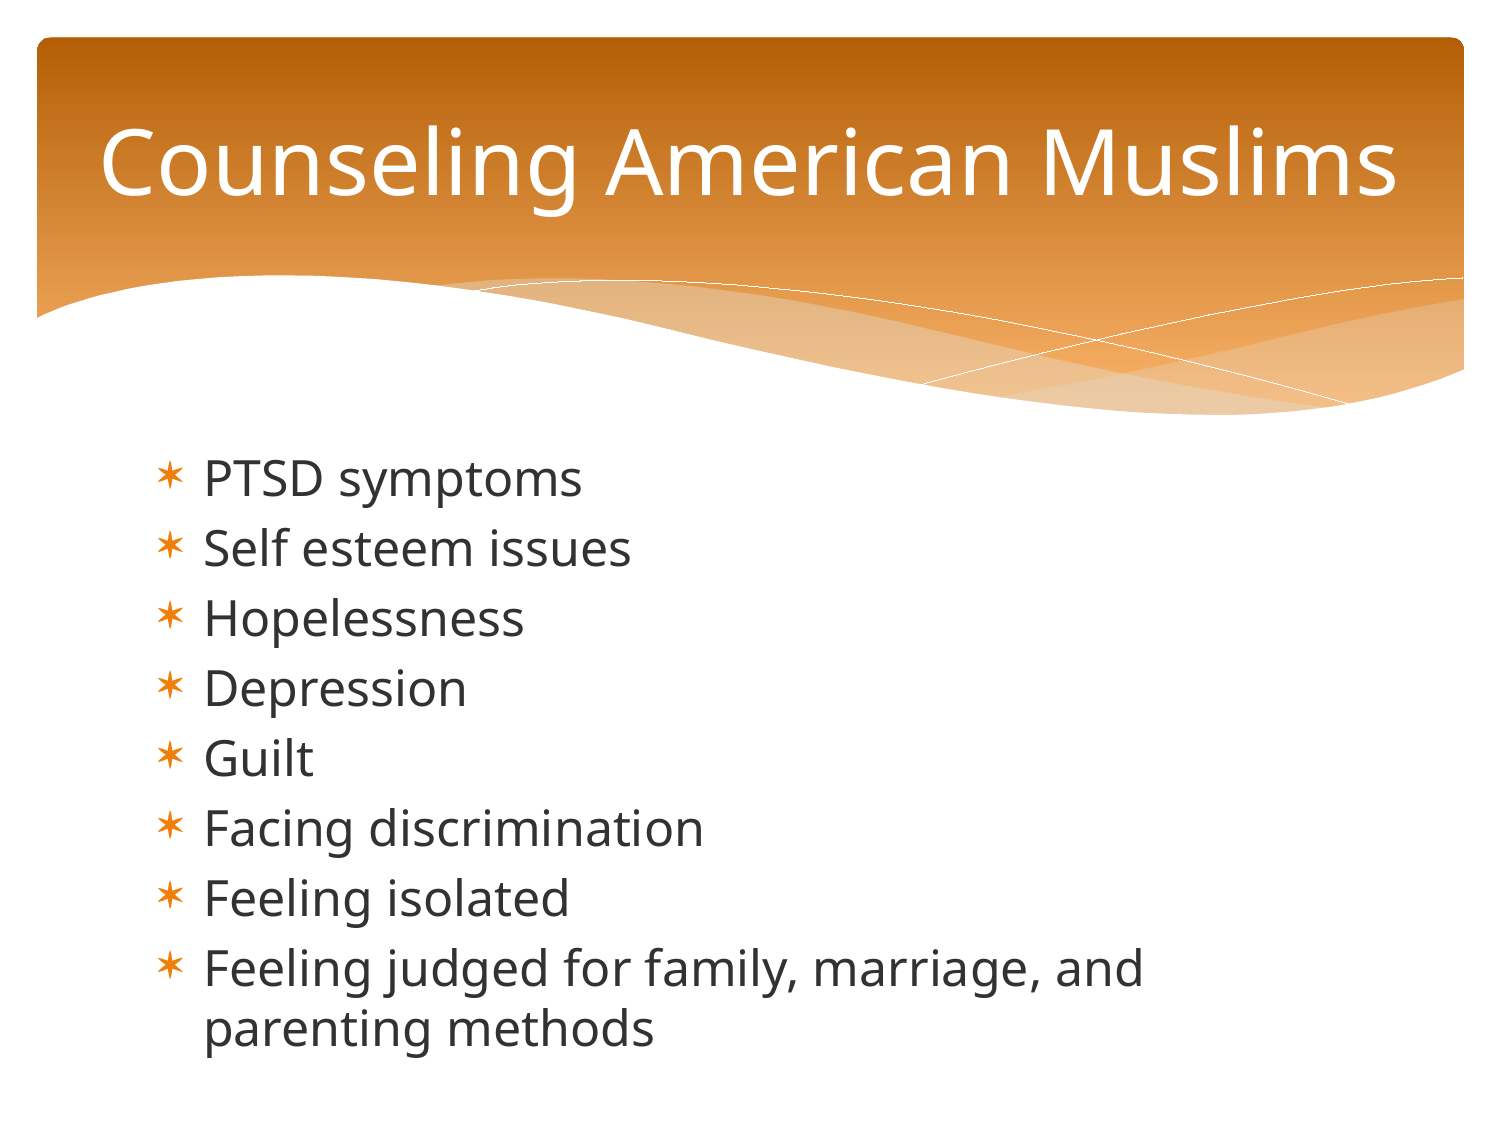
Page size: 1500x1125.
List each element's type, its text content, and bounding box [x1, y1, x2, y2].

title Counseling American Muslims [75, 55, 1425, 261]
list PTSD symptoms Self esteem issues Hopelessness Depression Guilt Facing discrimination Feeling isolated Feeling judged for family, marriage, and parenting methods [143, 438, 1359, 1088]
